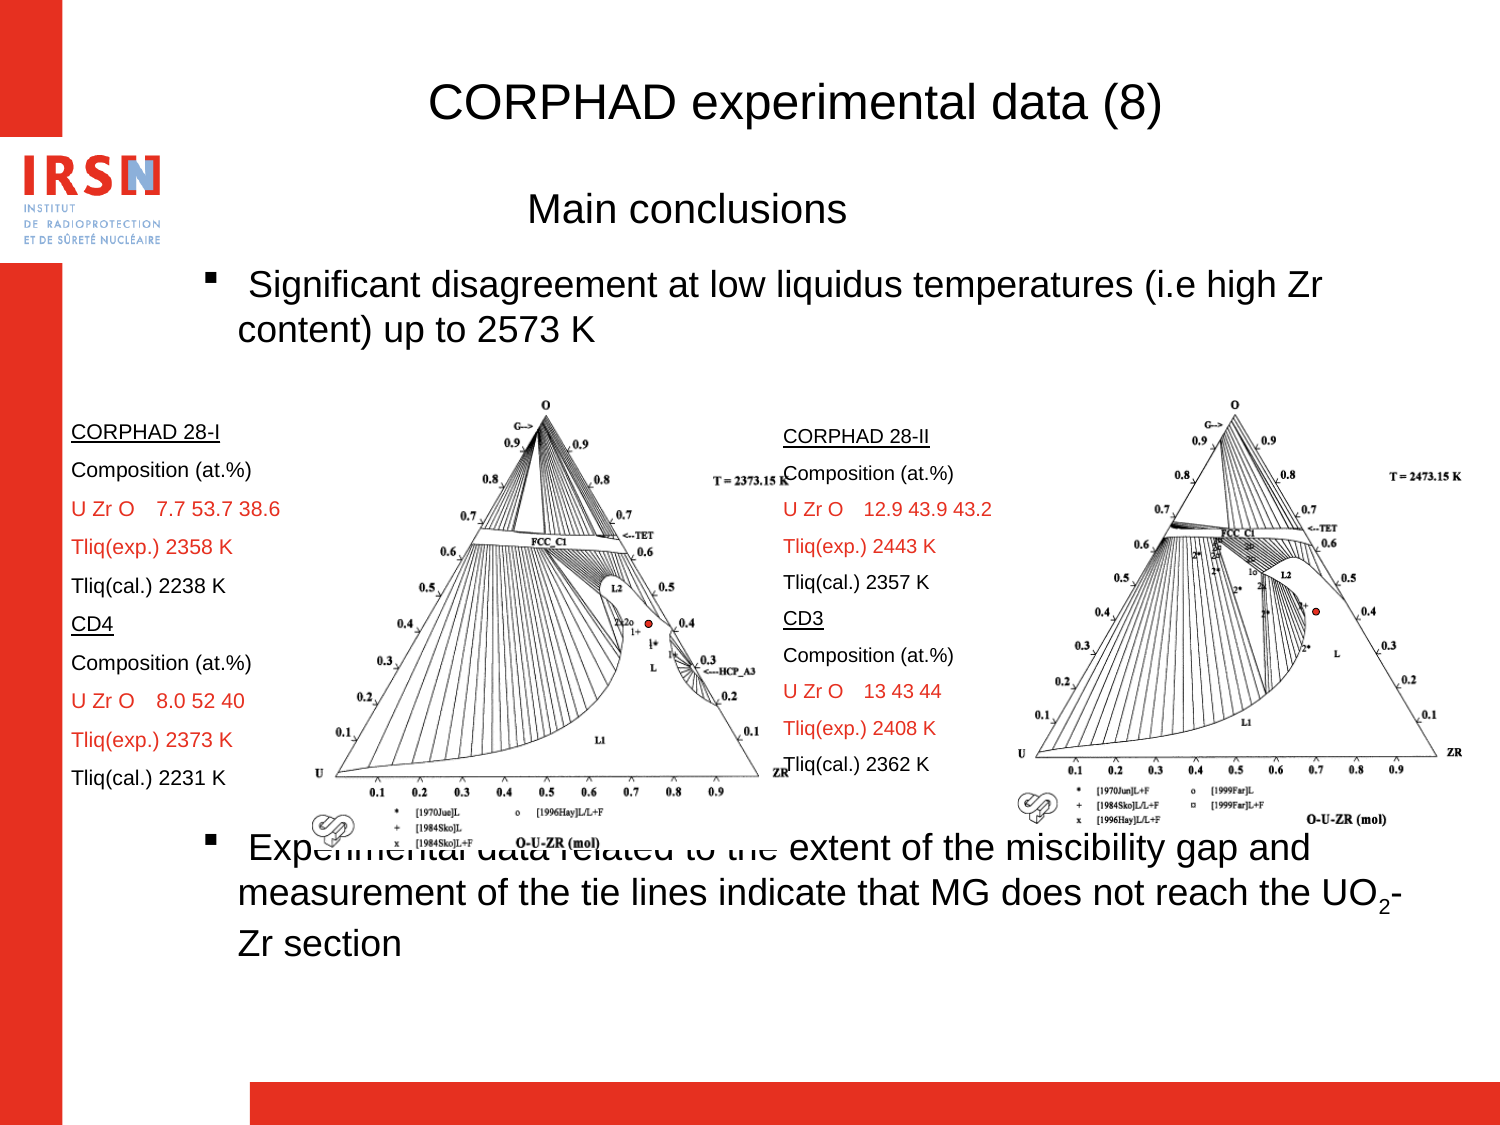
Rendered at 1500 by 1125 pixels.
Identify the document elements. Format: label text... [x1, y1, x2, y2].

text_box Significant disagreement at low liquidus temperatures (i.e high Zr content) up to 2573 K Experimental data related to the extent of the miscibility gap and measurement of the tie lines indicate that MG does not reach the UO2-Zr section [187, 252, 1425, 398]
text_box Significant disagreement at low liquidus temperatures (i.e high Zr content) up to 2573 K Experimental data related to the extent of the miscibility gap and measurement of the tie lines indicate that MG does not reach the UO2-Zr section [187, 836, 1425, 1029]
text_box Main conclusions [512, 174, 863, 240]
text_box CORPHAD experimental data (8) [413, 62, 1179, 138]
picture [62, 399, 1463, 850]
picture [0, 137, 183, 263]
